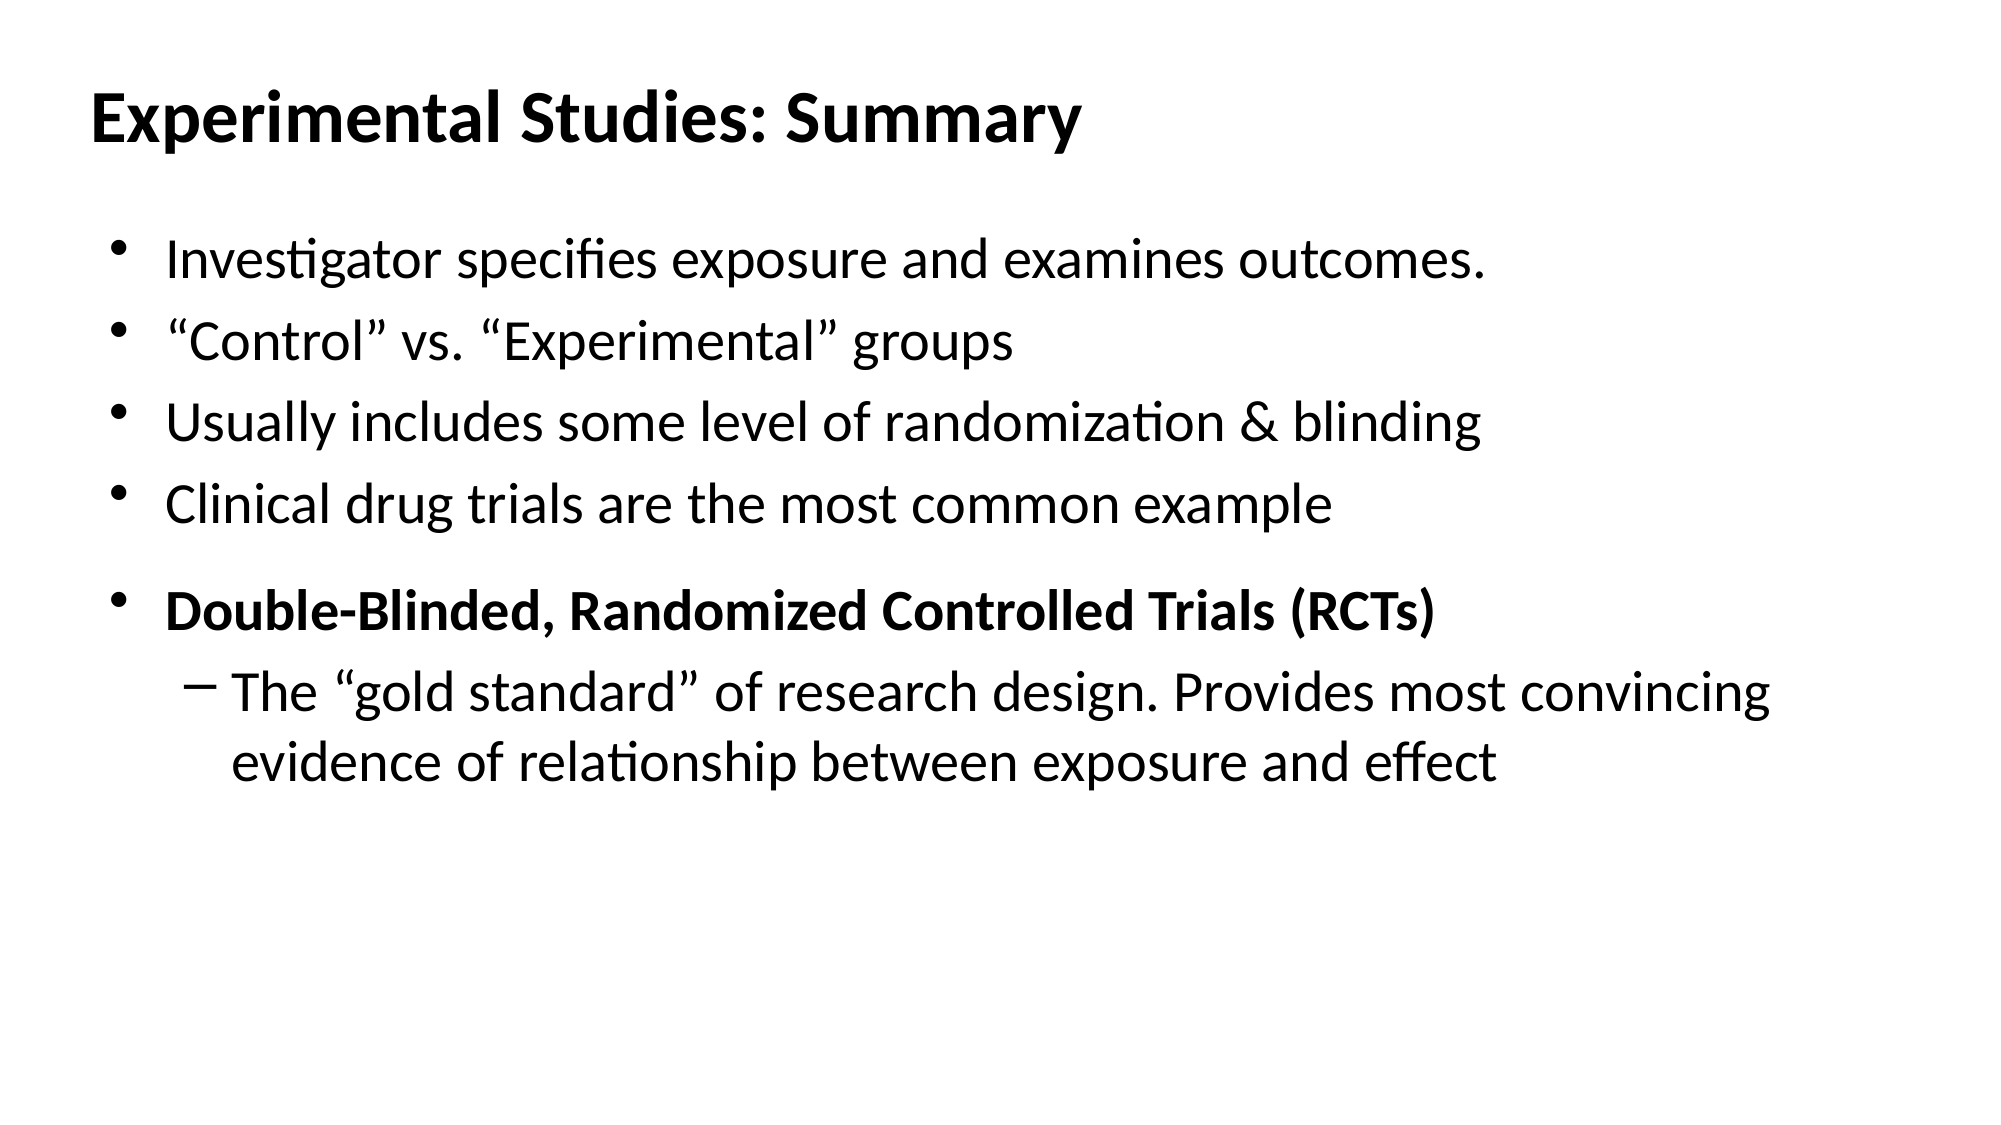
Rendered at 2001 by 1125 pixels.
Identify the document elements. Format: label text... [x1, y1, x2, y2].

title Experimental Studies: Summary [75, 62, 1350, 163]
list Investigator specifies exposure and examines outcomes. “Control” vs. “Experimental” groups Usually includes some level of randomization & blinding Clinical drug trials are the most common example Double-Blinded, Randomized Controlled Trials (RCTs) The “gold standard” of research design. Provides most convincing evidence of relationship between exposure and effect [94, 212, 1950, 1038]
